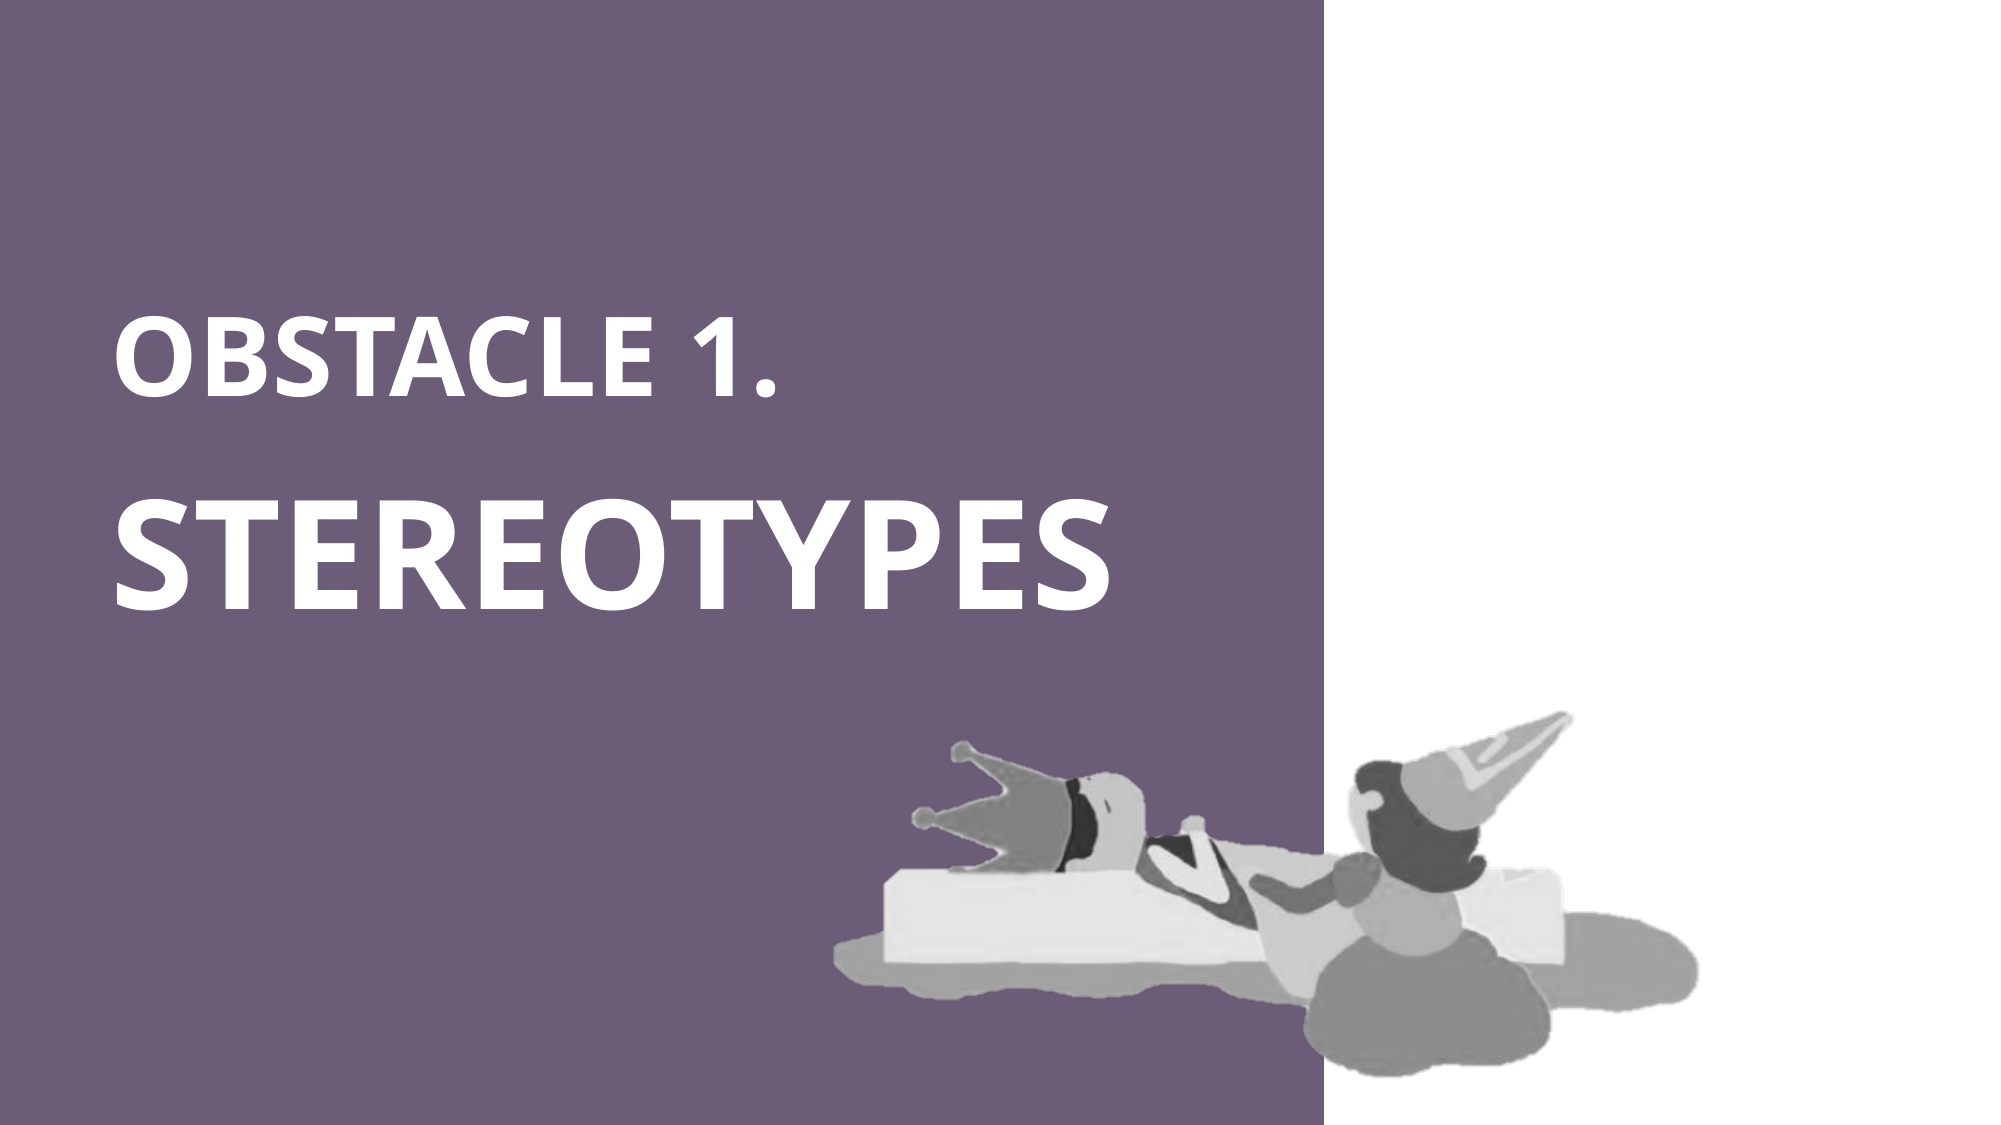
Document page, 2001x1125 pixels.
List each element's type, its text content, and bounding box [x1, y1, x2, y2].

text_box obstacle 1. stereotypeS [95, 118, 1303, 648]
picture [809, 695, 1717, 1125]
text_box [0, 0, 1324, 1125]
